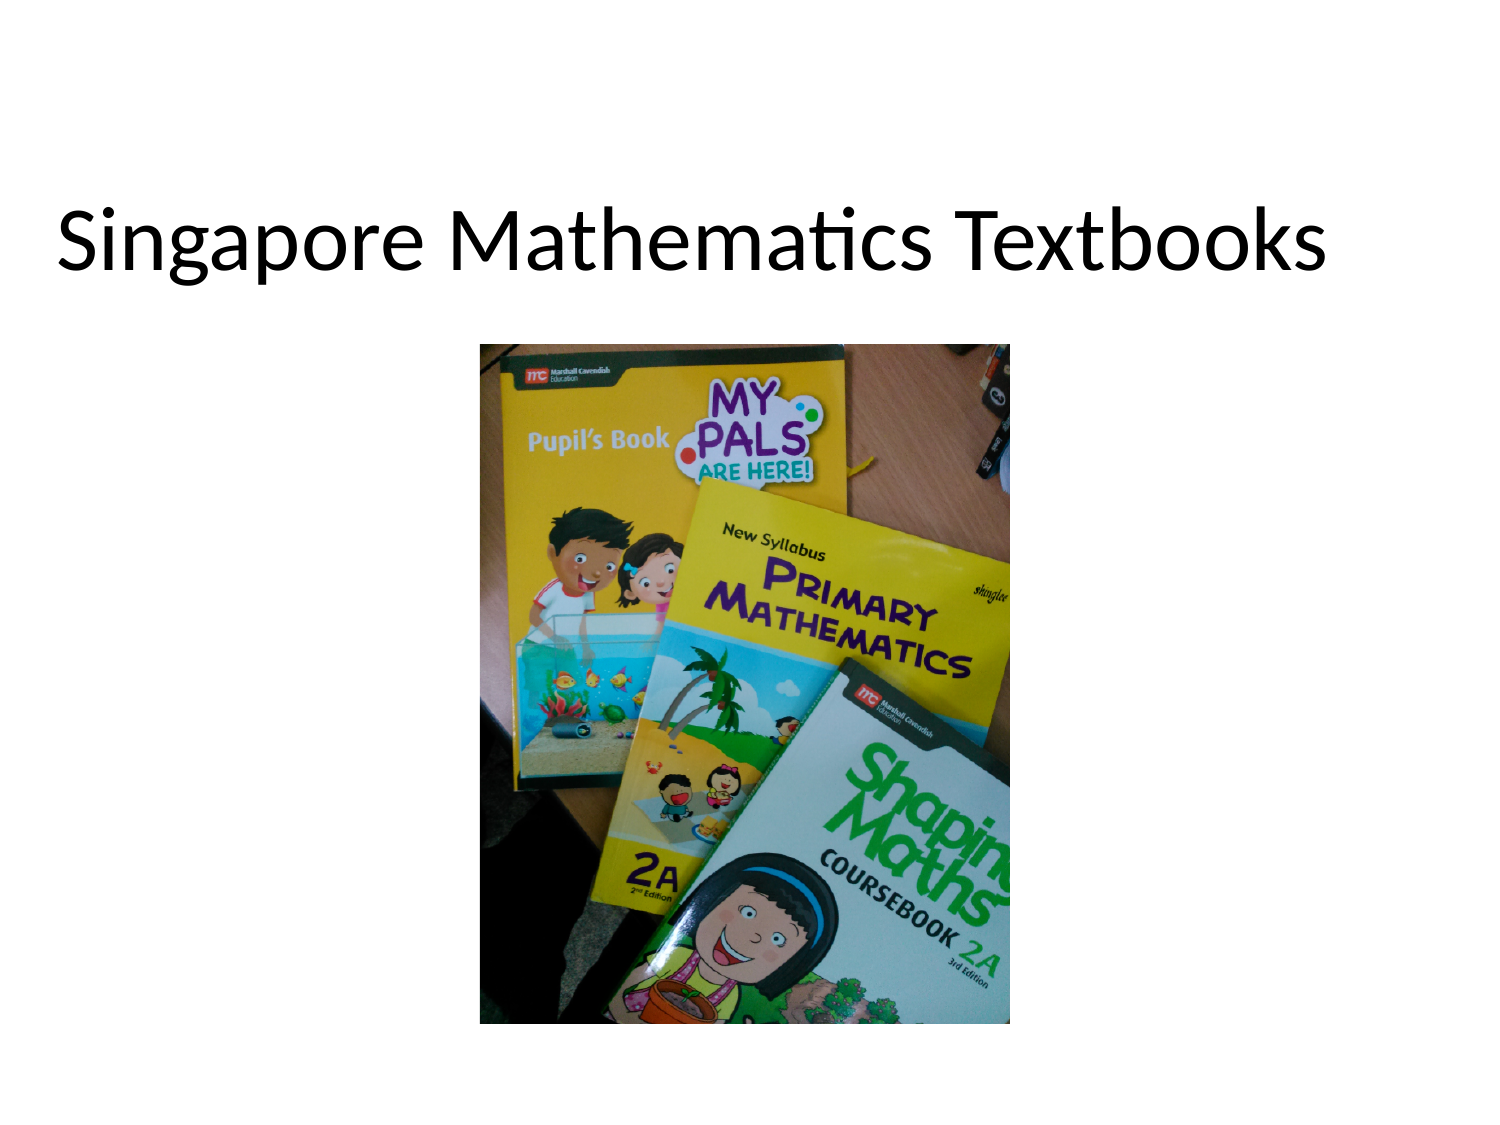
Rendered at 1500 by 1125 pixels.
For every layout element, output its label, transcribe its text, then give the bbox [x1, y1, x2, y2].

picture [479, 344, 1010, 1024]
title Singapore Mathematics Textbooks [41, 113, 1489, 355]
